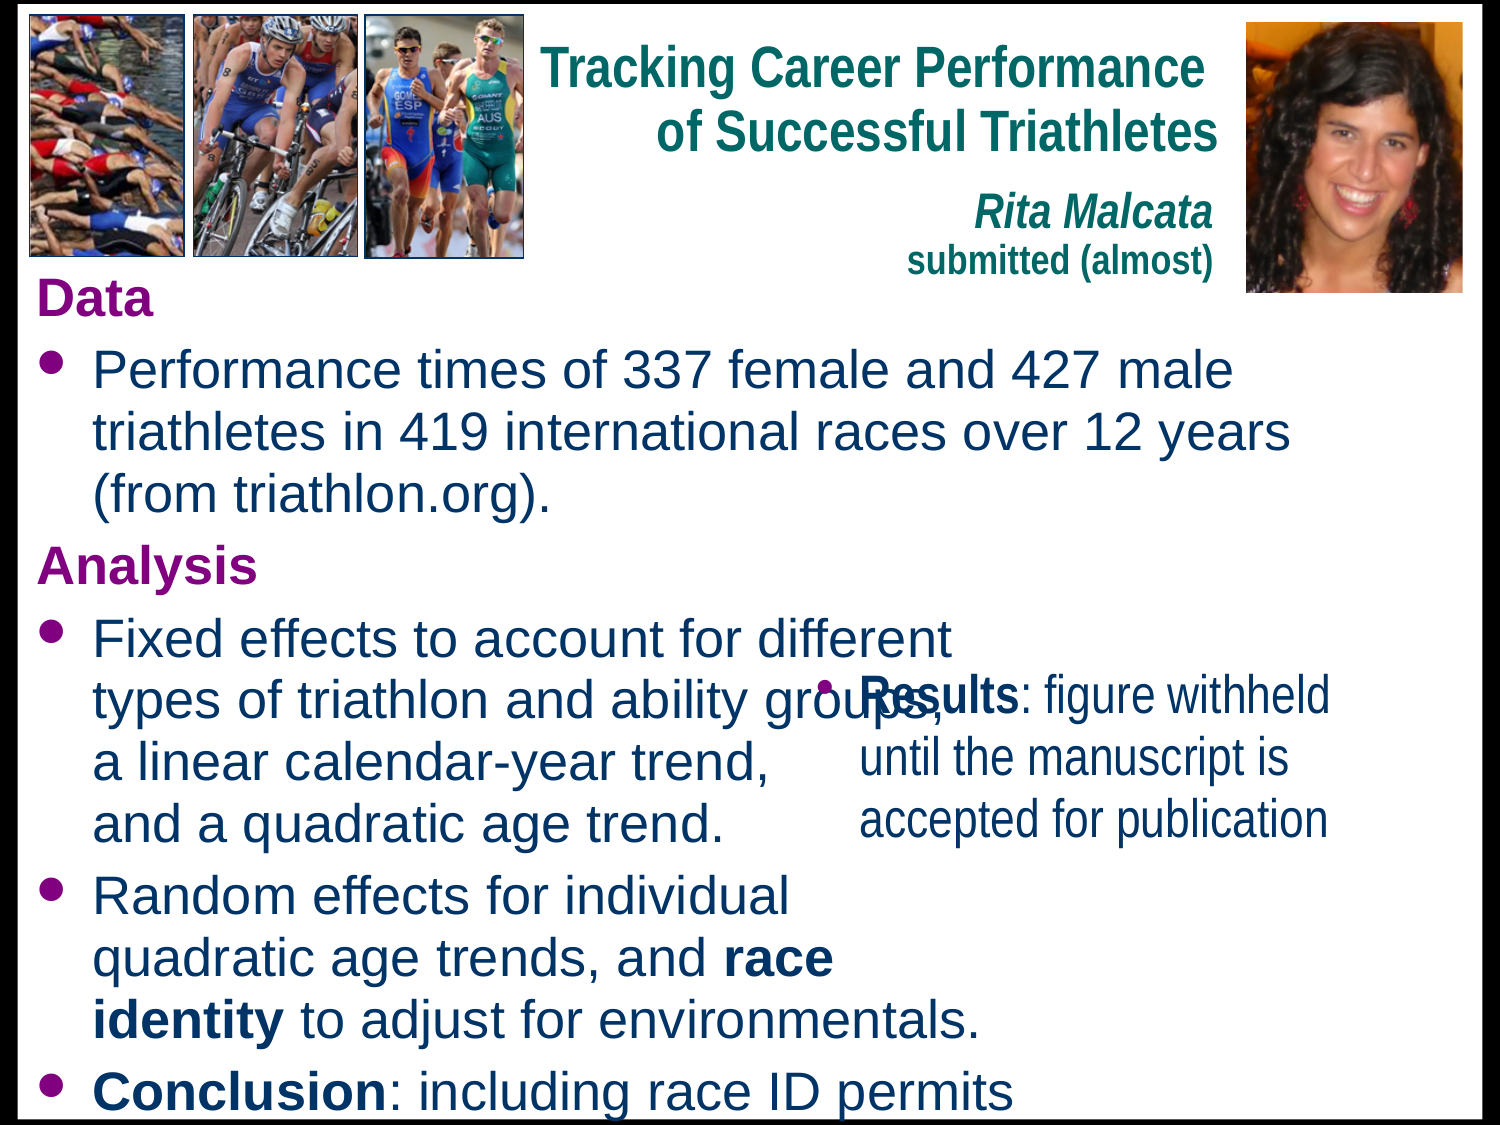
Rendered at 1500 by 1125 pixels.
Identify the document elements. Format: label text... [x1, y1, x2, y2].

picture [365, 15, 524, 258]
text_box [17, 4, 1483, 1120]
list Data Performance times of 337 female and 427 male triathletes in 419 international races over 12 years (from triathlon.org). Analysis Fixed effects to account for different types of triathlon and ability groups, a linear calendar-year trend, and a quadratic age trend. Random effects for individual quadratic age trends, and race identity to adjust for environmentals. Conclusion: including race ID permits useful monitoring of career trajectories. [20, 259, 1443, 981]
text_box Results: figure withheld until the manuscript is accepted for publication [800, 656, 1412, 882]
text_box Rita Malcata submitted (almost) [793, 172, 1235, 255]
picture [193, 15, 358, 256]
picture [30, 15, 184, 256]
title Tracking Career Performance of Successful Triathletes [528, 30, 1235, 128]
picture [1245, 22, 1464, 293]
